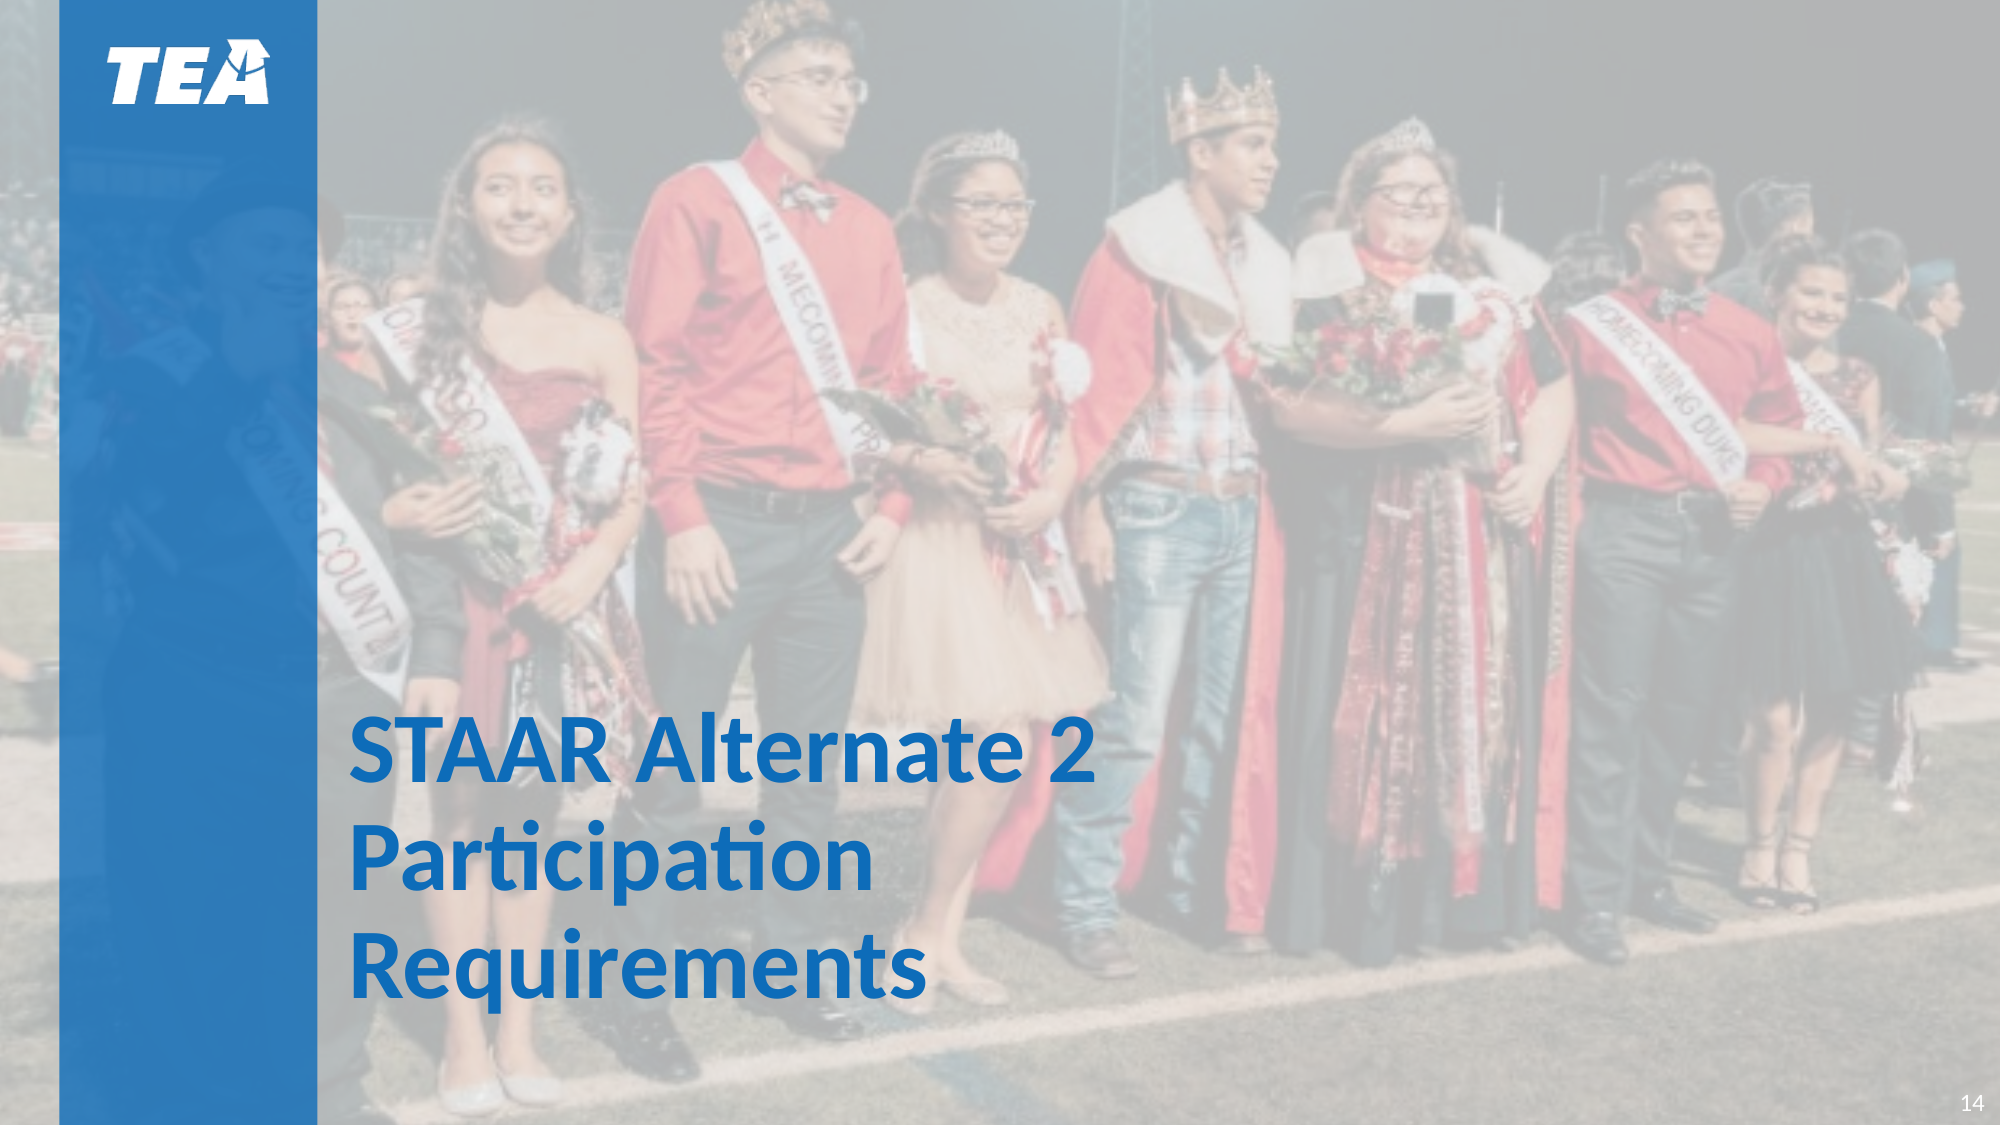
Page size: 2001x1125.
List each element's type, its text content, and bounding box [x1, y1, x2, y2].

slide_number 14 [1550, 1071, 2000, 1125]
picture [106, 38, 270, 104]
title STAAR Alternate 2 Participation Requirements [333, 624, 1237, 1028]
